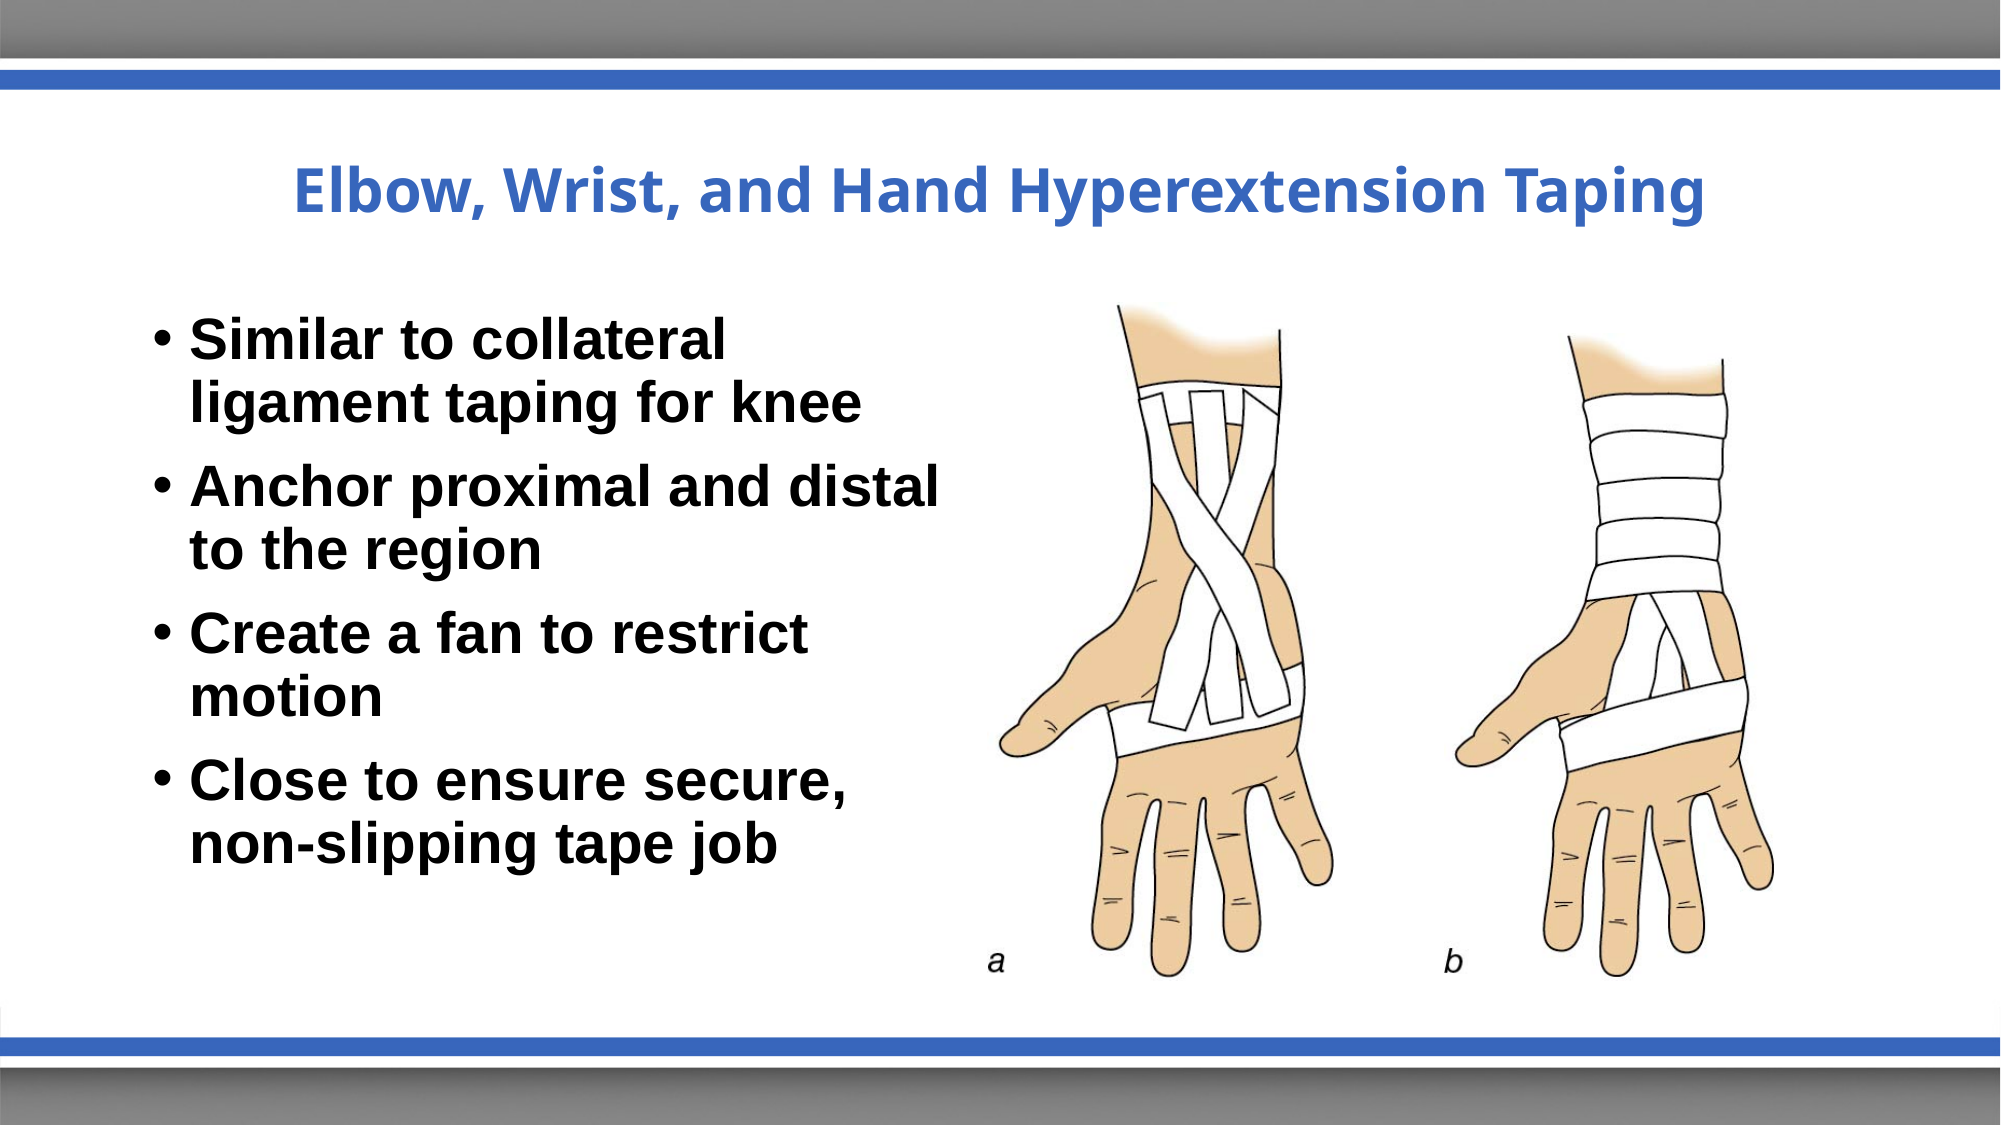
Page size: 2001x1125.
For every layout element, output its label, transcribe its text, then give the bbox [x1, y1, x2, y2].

title Elbow, Wrist, and Hand Hyperextension Taping [137, 159, 1863, 227]
picture [0, 0, 2001, 1125]
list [987, 302, 1334, 981]
list Similar to collateral ligament taping for knee Anchor proximal and distal to the region Create a fan to restrict motion Close to ensure secure, non-slipping tape job [137, 302, 987, 981]
